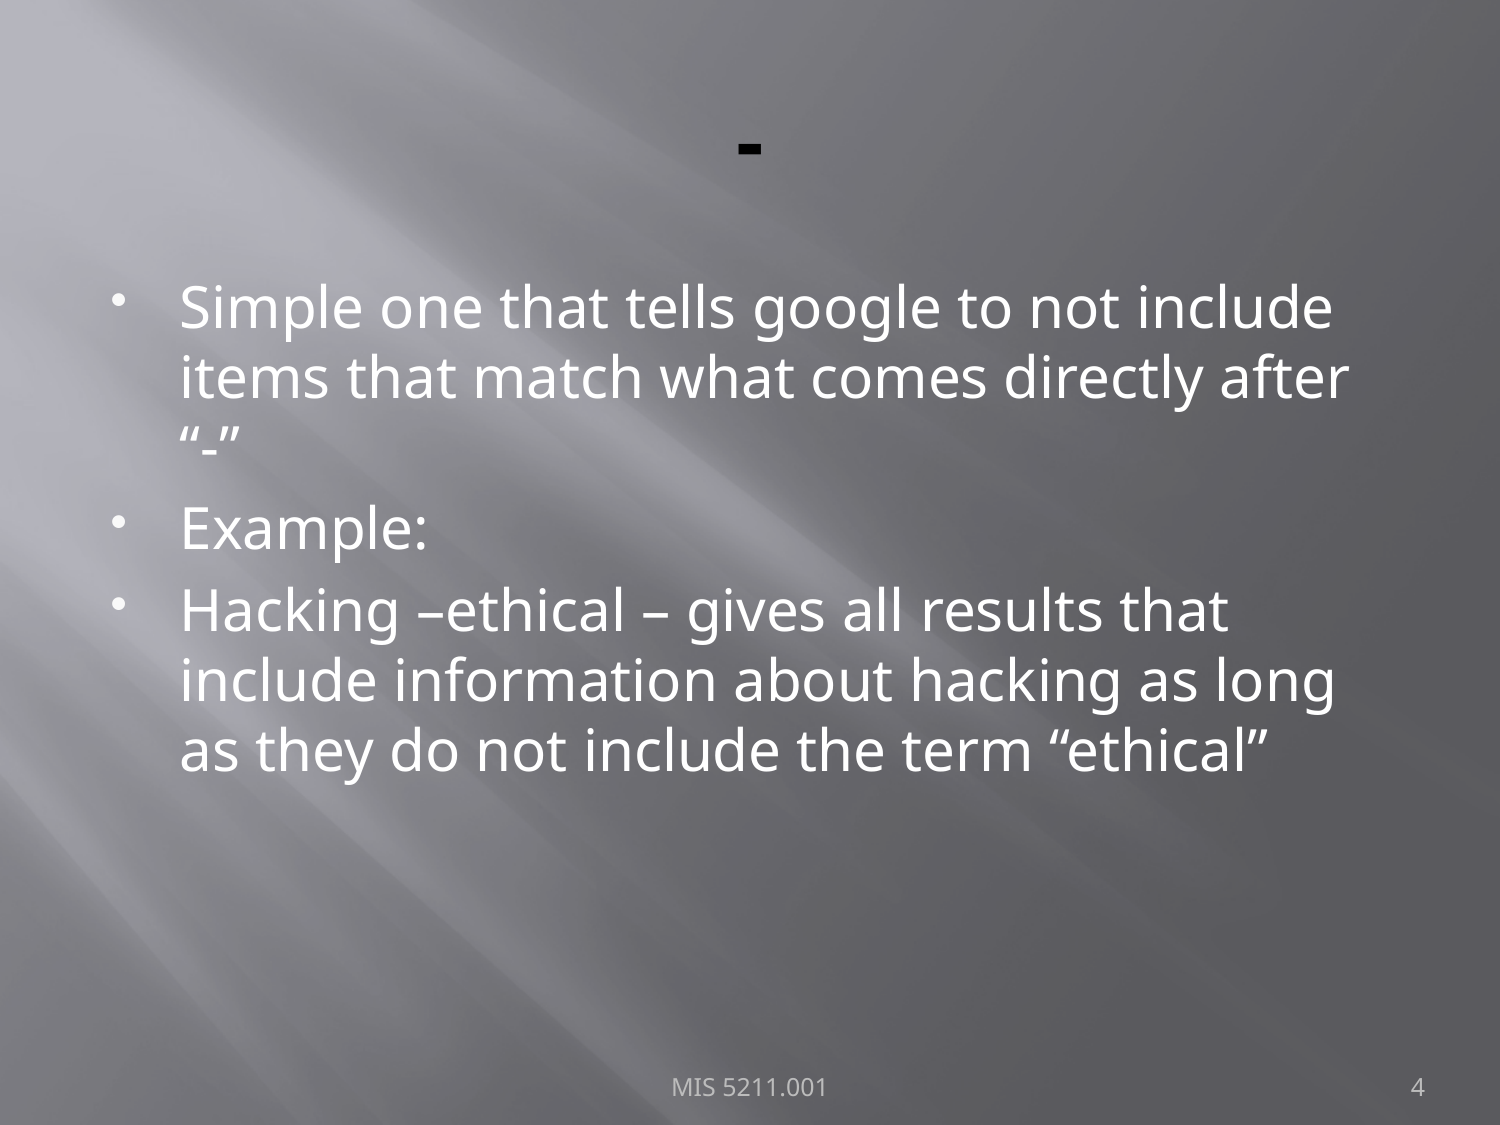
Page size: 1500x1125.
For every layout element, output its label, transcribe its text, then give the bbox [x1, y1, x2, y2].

slide_number 4 [1299, 1052, 1425, 1113]
title - [75, 45, 1425, 233]
footer MIS 5211.001 [512, 1052, 988, 1113]
list Simple one that tells google to not include items that match what comes directly after “-” Example: Hacking –ethical – gives all results that include information about hacking as long as they do not include the term “ethical” [75, 262, 1425, 1035]
